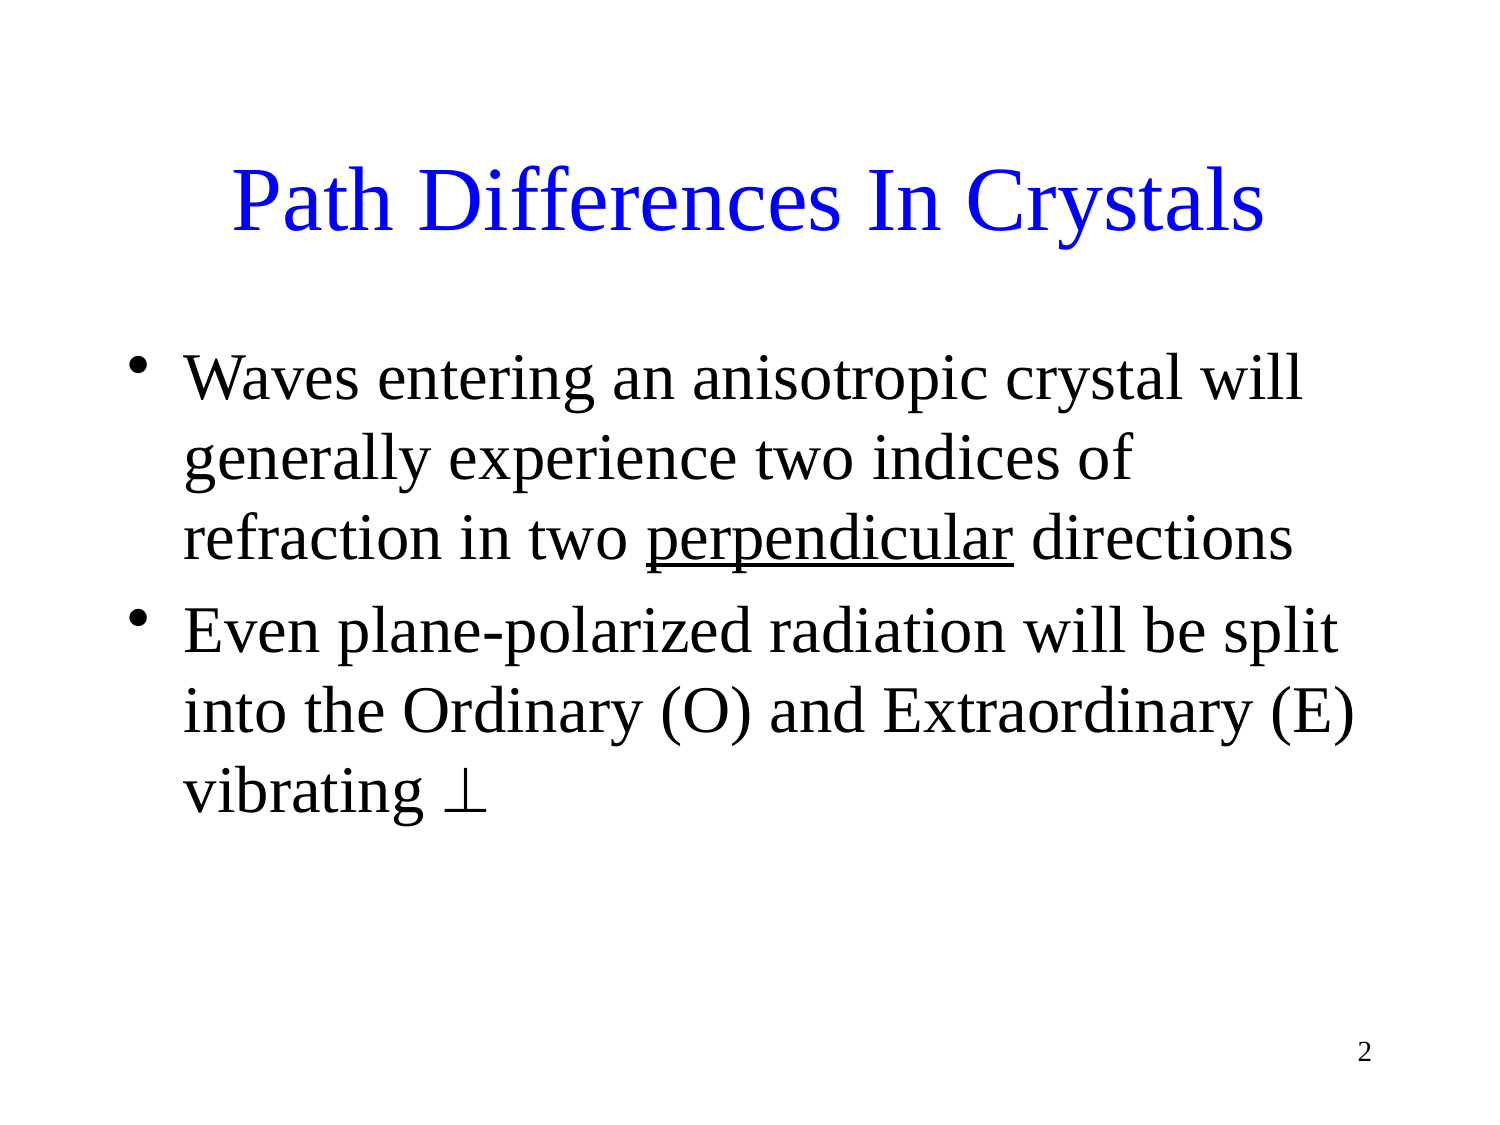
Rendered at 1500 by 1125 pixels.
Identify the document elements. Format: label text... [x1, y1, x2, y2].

slide_number 2 [1074, 1024, 1388, 1101]
title Path Differences In Crystals [112, 99, 1388, 288]
list Waves entering an anisotropic crystal will generally experience two indices of refraction in two perpendicular directions Even plane-polarized radiation will be split into the Ordinary (O) and Extraordinary (E) vibrating  [112, 324, 1388, 1000]
